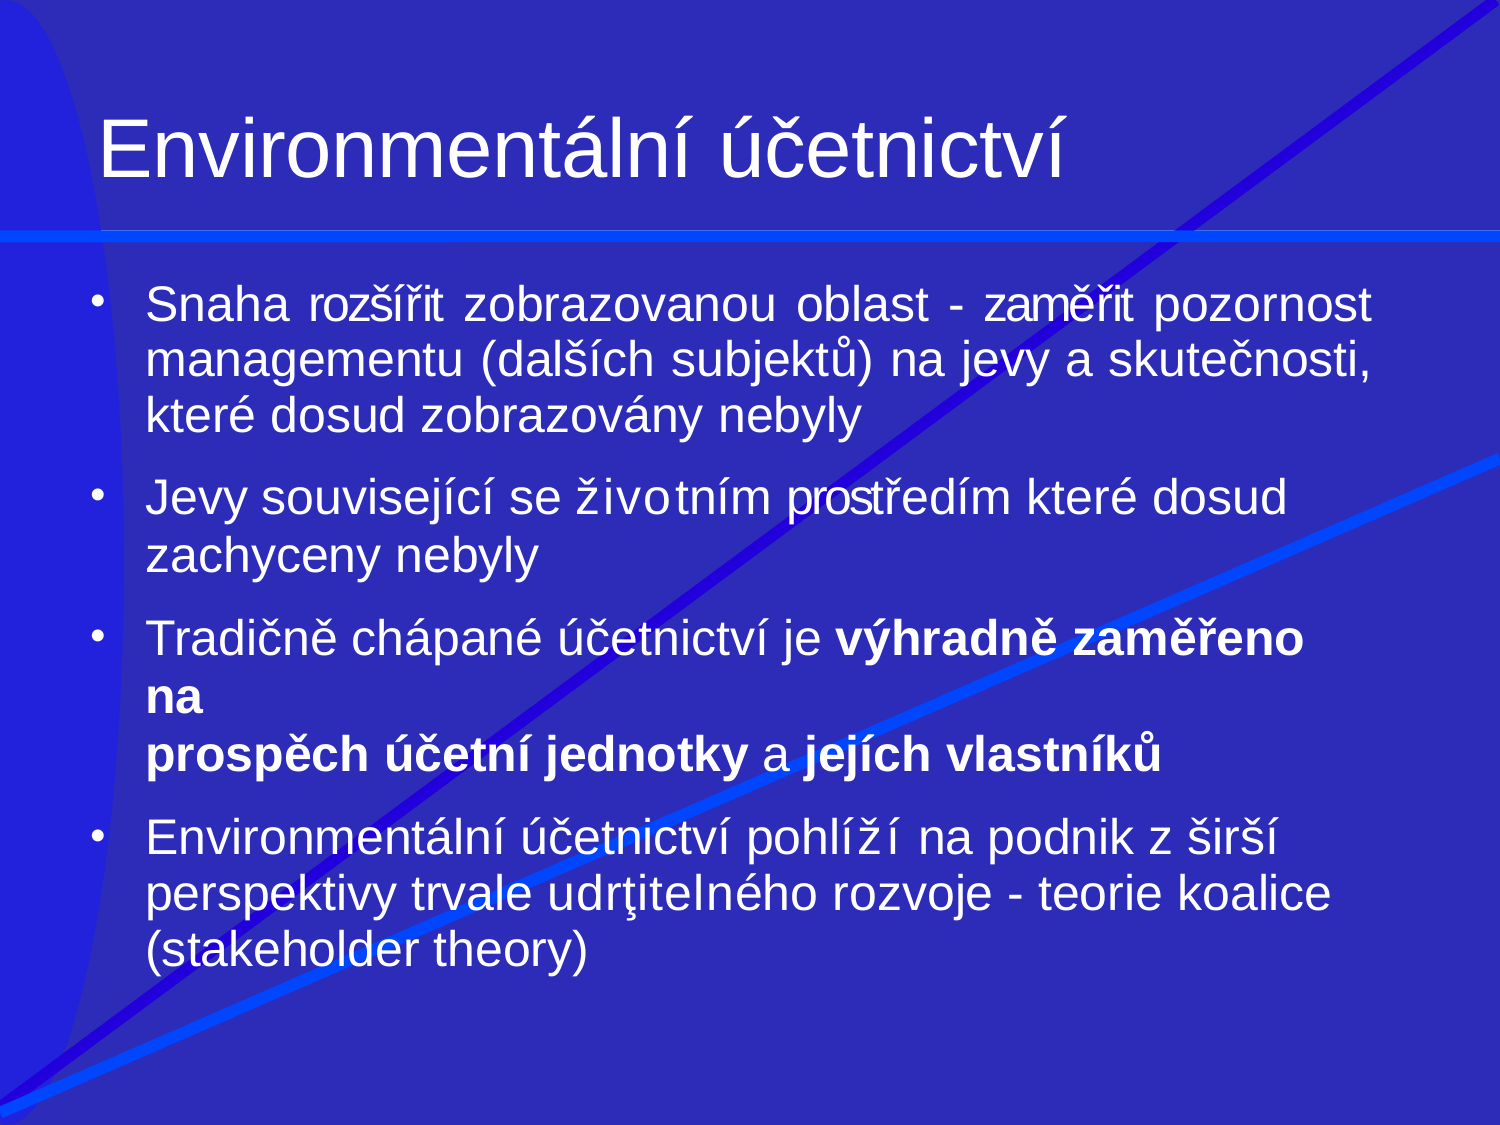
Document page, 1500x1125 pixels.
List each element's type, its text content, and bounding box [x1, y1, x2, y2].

text_box Snaha rozšířit zobrazovanou oblast - zaměřit pozornost managementu (dalších subjektů) na jevy a skutečnosti, které dosud zobrazovány nebyly Jevy související se životním prostředím které dosud zachyceny nebyly Tradičně chápané účetnictví je výhradně zaměřeno na prospěch účetní jednotky a jejích vlastníků Environmentální účetnictví pohlíží na podnik z širší perspektivy trvale udrţitelného rozvoje - teorie koalice (stakeholder theory) [87, 275, 1382, 978]
title Environmentální účetnictví [72, 43, 1428, 283]
